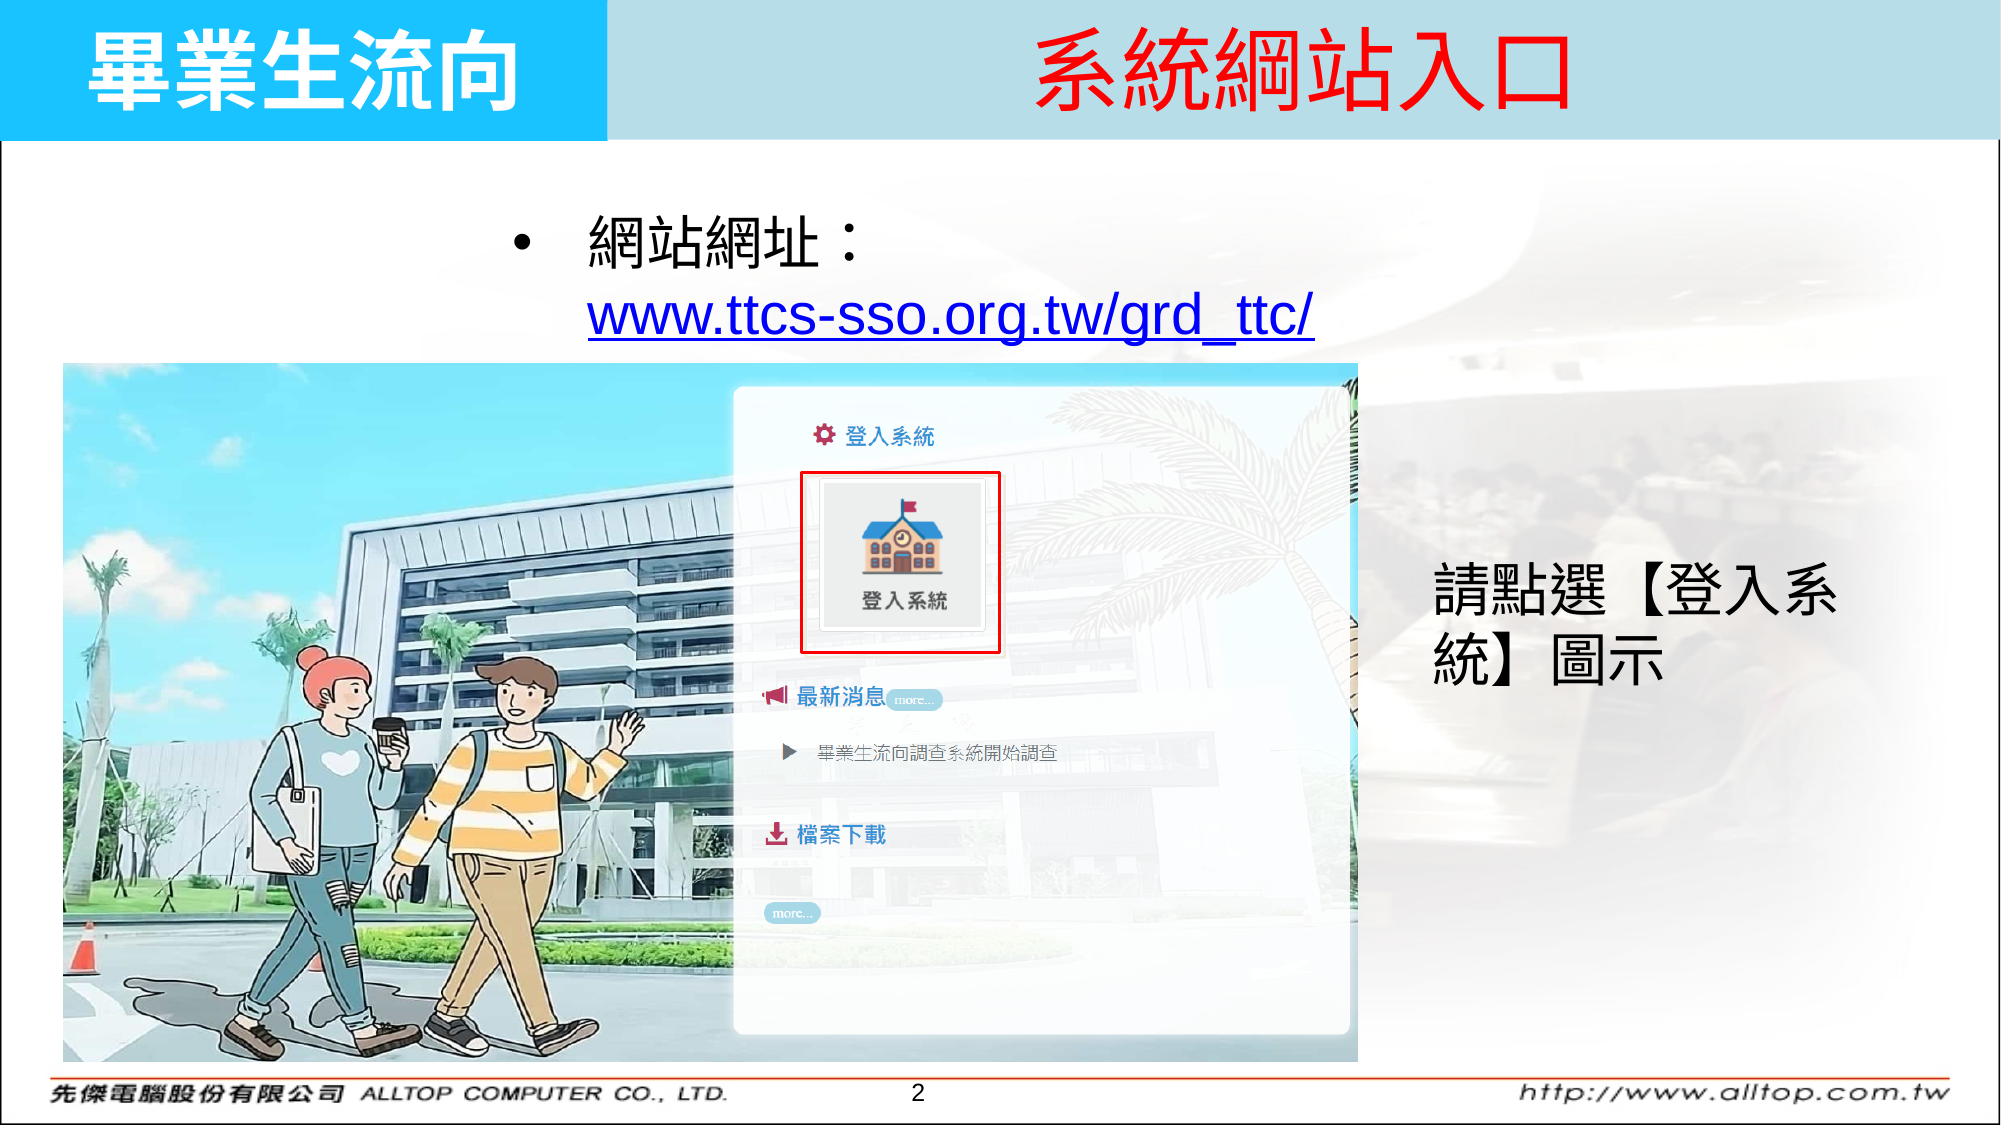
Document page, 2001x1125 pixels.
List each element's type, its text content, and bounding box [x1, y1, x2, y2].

text_box 網站網址： www.ttcs-sso.org.tw/grd_ttc/ [498, 198, 1339, 354]
text_box 系統綱站入口 [606, 0, 2000, 142]
text_box 請點選【登入系統】圖示 [1418, 545, 1937, 701]
picture [0, 0, 2001, 1125]
slide_number 2 [684, 1071, 1152, 1125]
text_box 畢業生流向 [0, 0, 610, 143]
